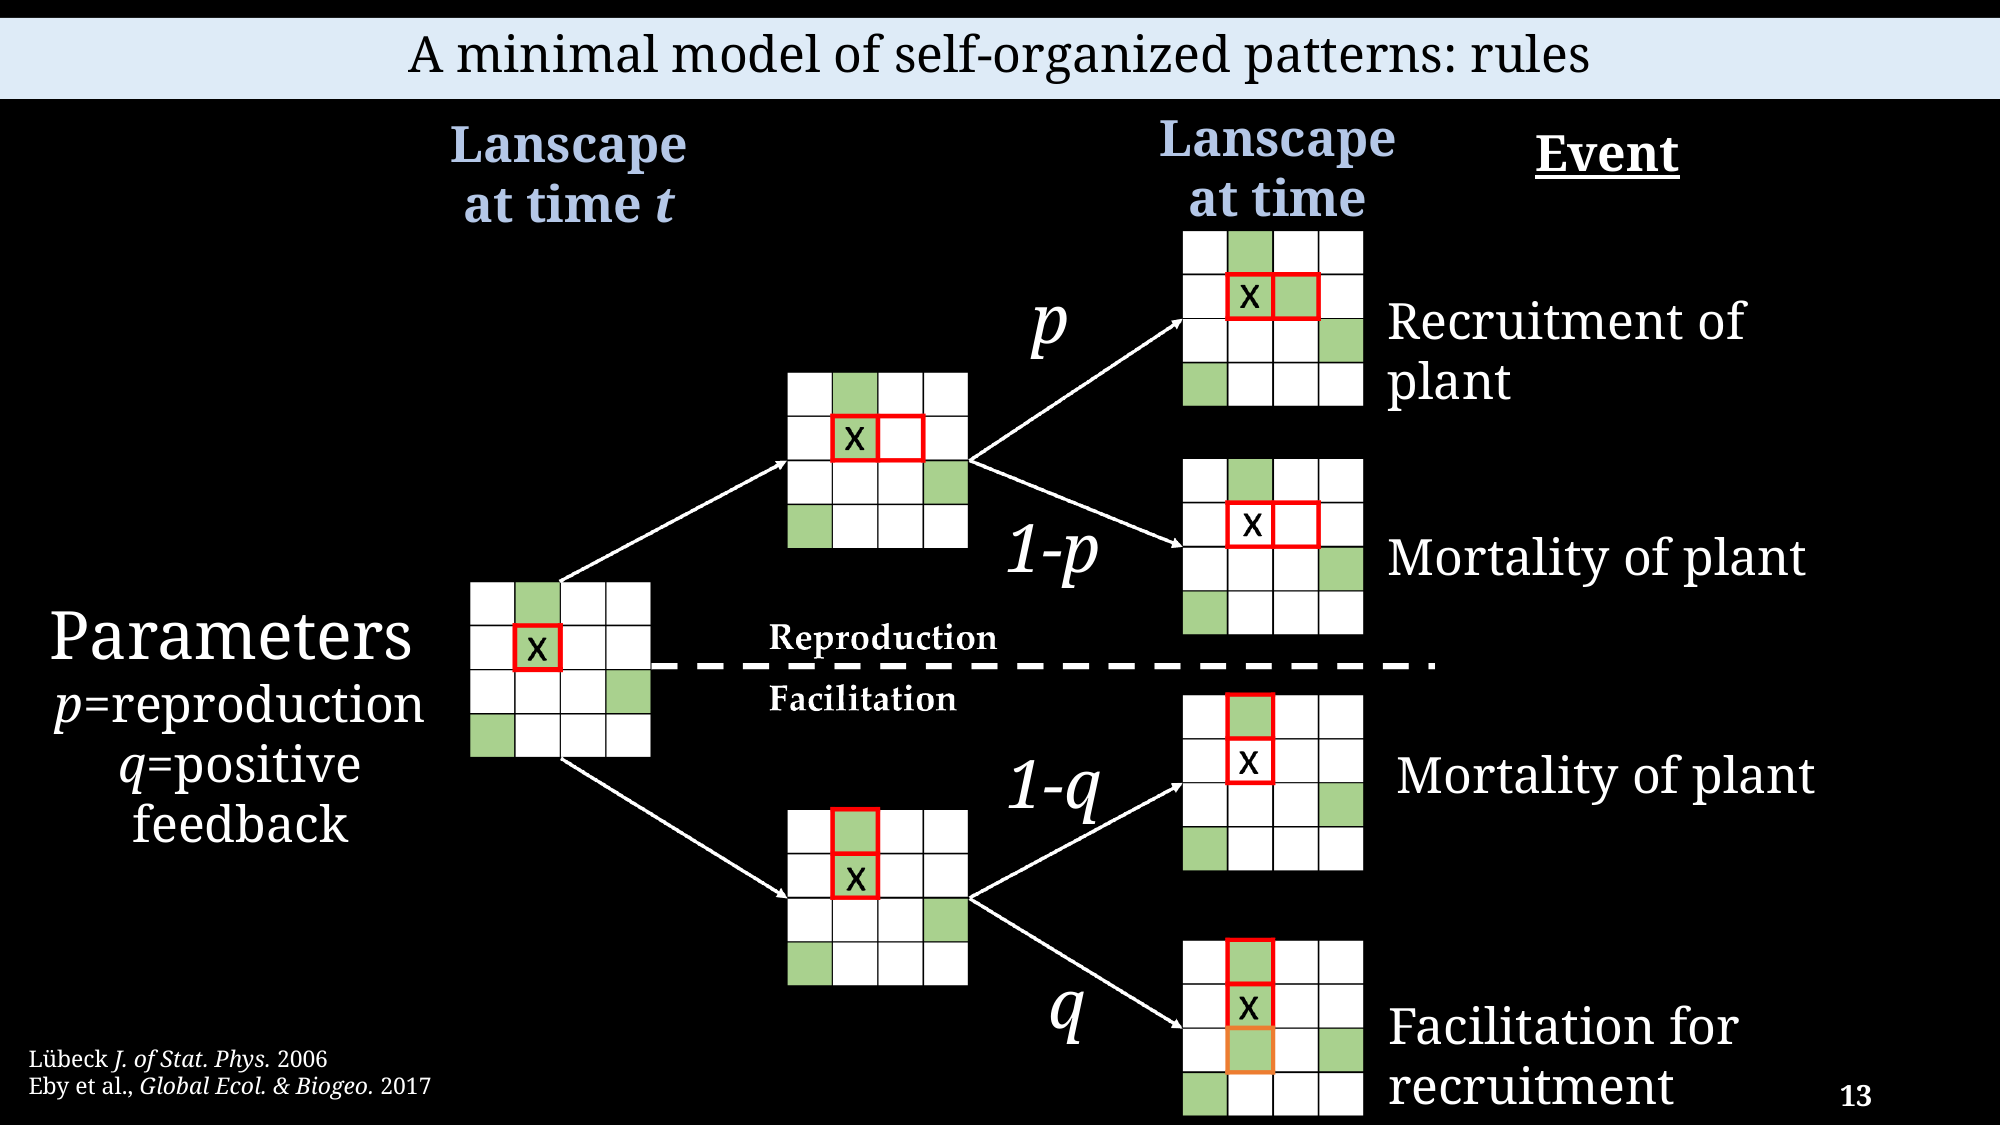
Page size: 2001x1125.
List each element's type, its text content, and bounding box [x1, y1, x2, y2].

text_box Lanscape at time t+1 [1135, 99, 1421, 229]
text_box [0, 14, 2000, 99]
text_box Mortality of plant [1438, 517, 1888, 593]
text_box Lanscape at time t [426, 104, 713, 240]
picture [468, 229, 1438, 1118]
text_box Parameters p=reproduction q=positive feedback [0, 585, 468, 860]
text_box Recruitment of plant [1438, 282, 1888, 418]
text_box Event [1482, 114, 1733, 189]
text_box Facilitation for recruitment [1373, 987, 2000, 1123]
text_box Mortality of plant [1438, 736, 1897, 812]
text_box Lübeck J. of Stat. Phys. 2006 Eby et al., Global Ecol. & Biogeo. 2017 [13, 1036, 468, 1107]
